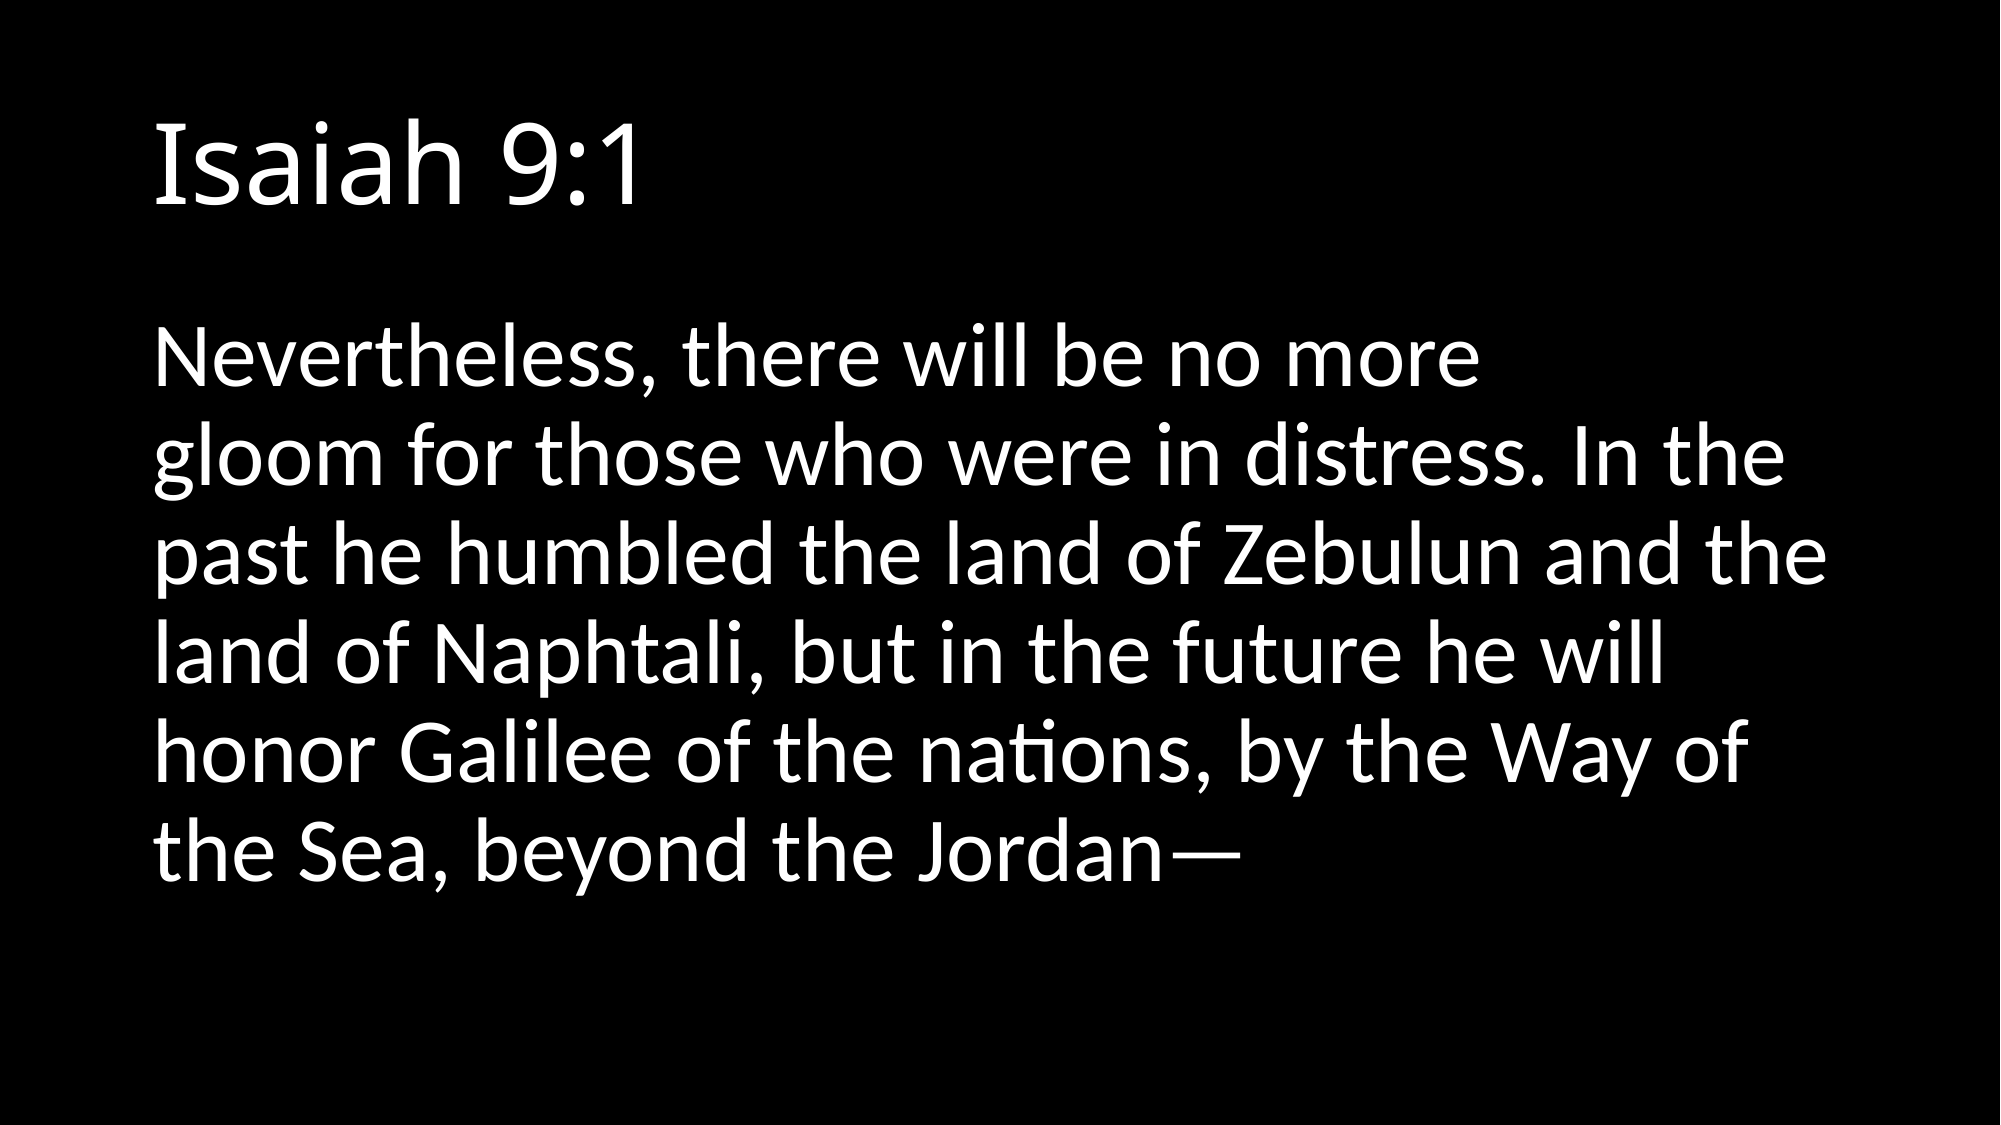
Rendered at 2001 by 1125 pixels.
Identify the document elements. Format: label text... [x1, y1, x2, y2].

list Nevertheless, there will be no more gloom for those who were in distress. In the past he humbled the land of Zebulun and the land of Naphtali, but in the future he will honor Galilee of the nations, by the Way of the Sea, beyond the Jordan— [137, 299, 1863, 1014]
title Isaiah 9:1 [137, 59, 1863, 278]
